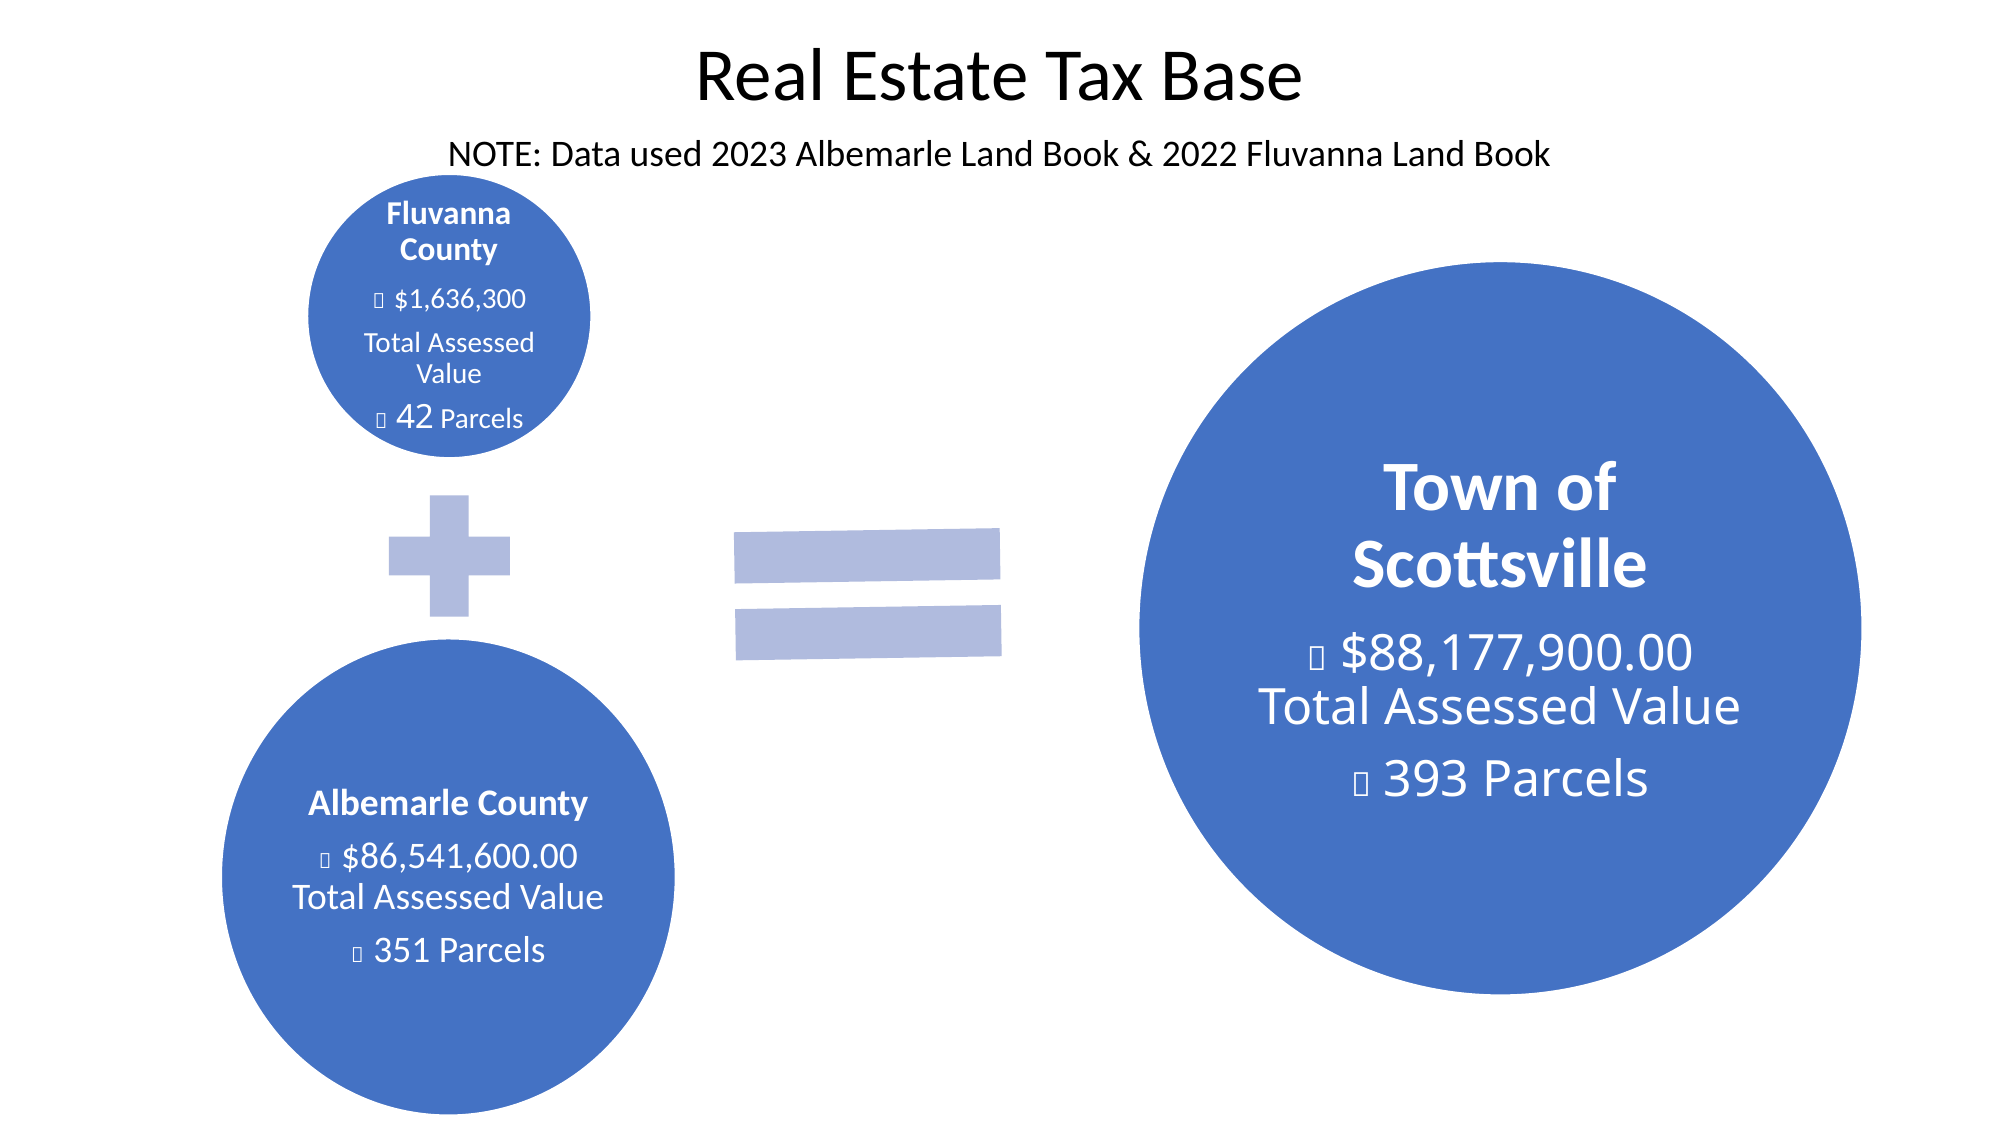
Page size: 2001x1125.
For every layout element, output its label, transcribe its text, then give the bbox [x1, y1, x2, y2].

text_box NOTE: Data used 2023 Albemarle Land Book & 2022 Fluvanna Land Book [433, 121, 1567, 151]
title Real Estate Tax Base [137, 0, 1863, 151]
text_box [0, 151, 2000, 1125]
